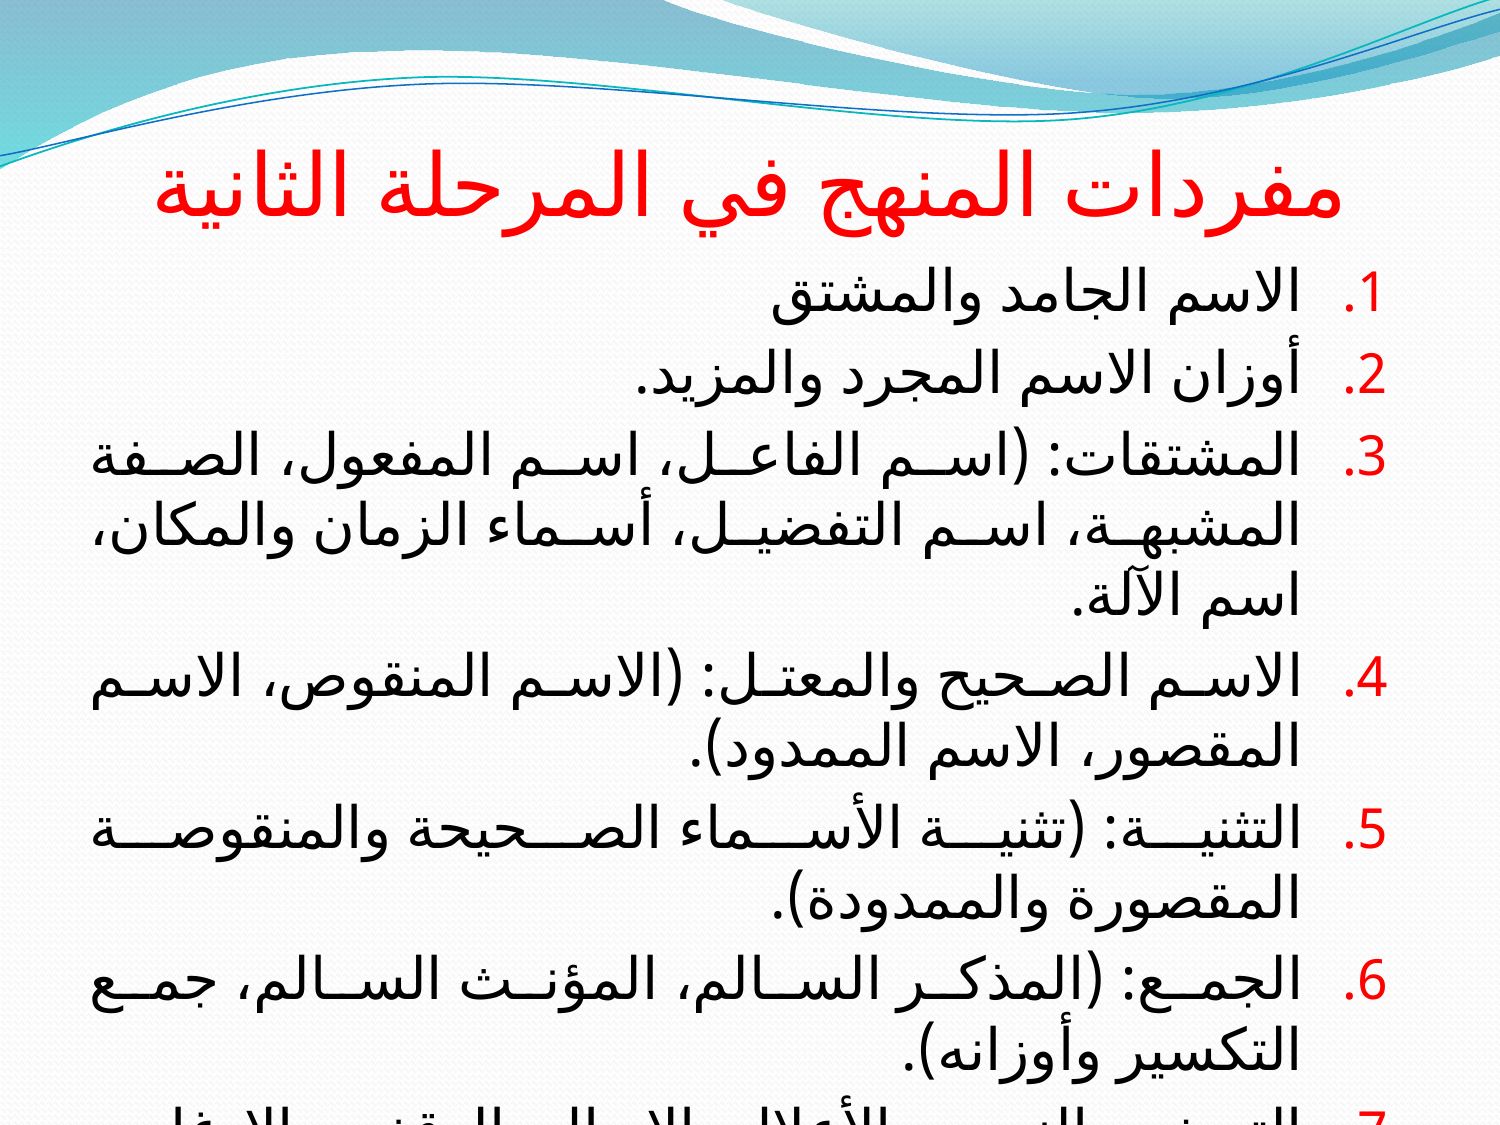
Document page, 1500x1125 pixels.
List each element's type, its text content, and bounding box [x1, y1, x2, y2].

title مفردات المنهج في المرحلة الثانية [75, 46, 1425, 235]
list الاسم الجامد والمشتق أوزان الاسم المجرد والمزيد. المشتقات: (اسم الفاعل، اسم المفعول، الصفة المشبهة، اسم التفضيل، أسماء الزمان والمكان، اسم الآلة. الاسم الصحيح والمعتل: (الاسم المنقوص، الاسم المقصور، الاسم الممدود). التثنية: (تثنية الأسماء الصحيحة والمنقوصة المقصورة والممدودة). الجمع: (المذكر السالم، المؤنث السالم، جمع التكسير وأوزانه). التصغير- النسب- الأعلال- الإبدال- الوقف – الإدغام – الإمالة. [75, 246, 1425, 1038]
